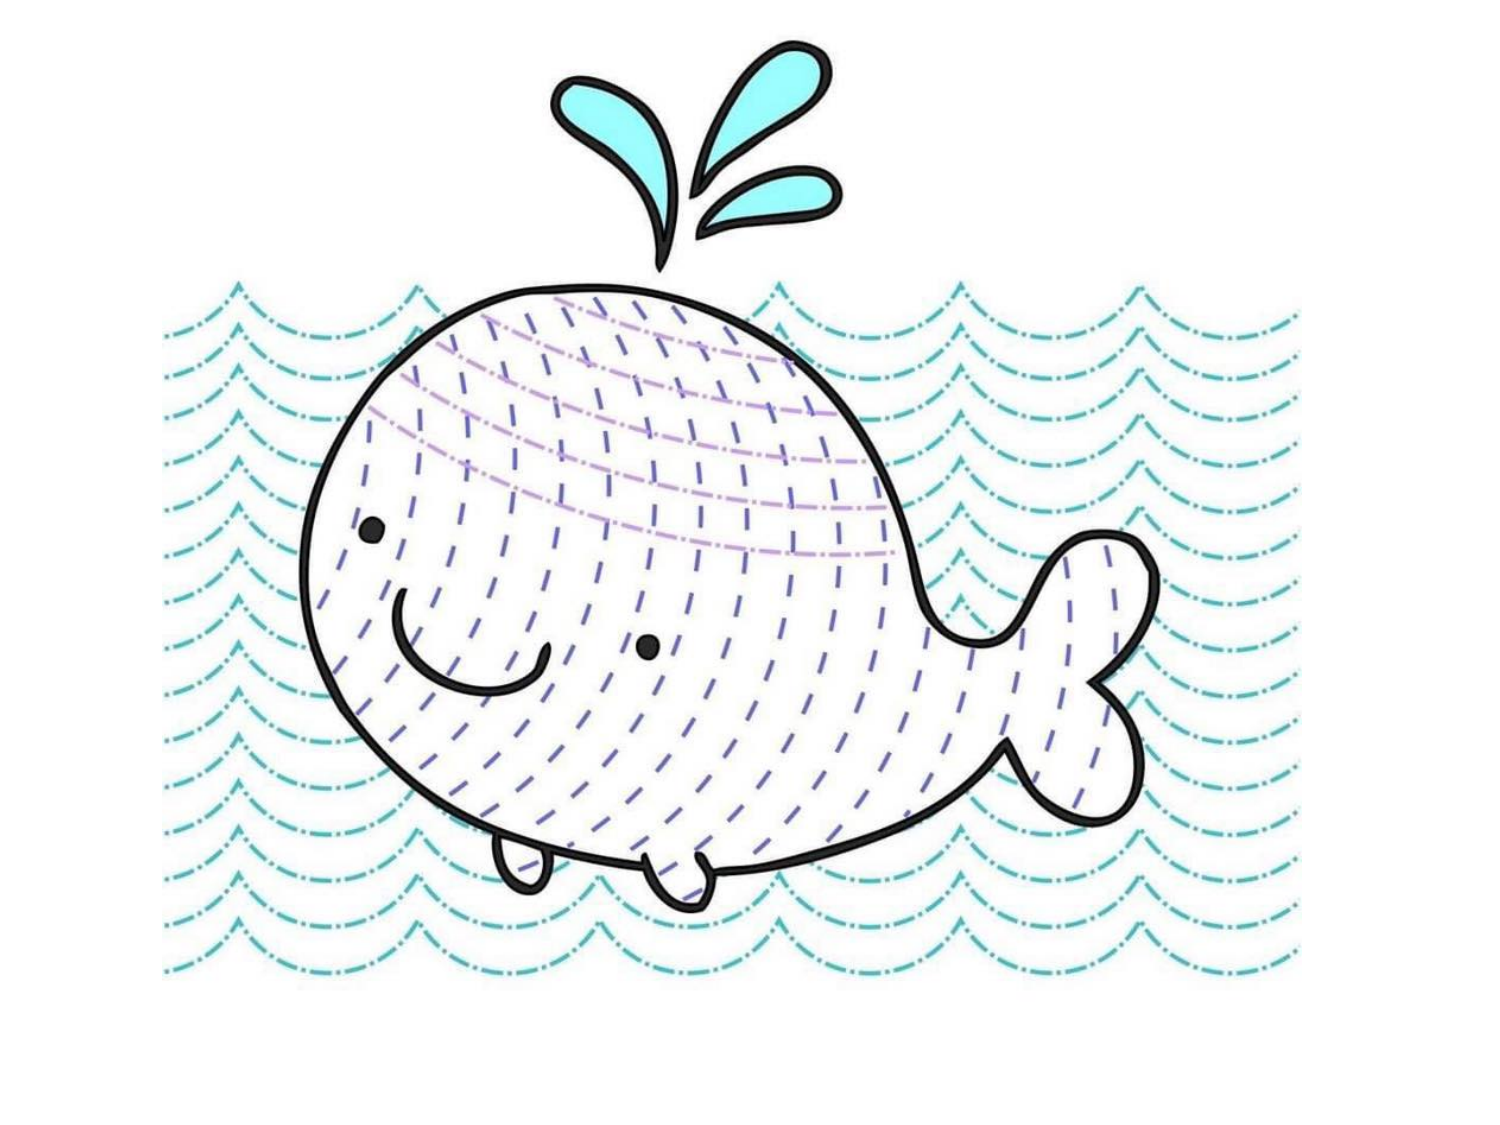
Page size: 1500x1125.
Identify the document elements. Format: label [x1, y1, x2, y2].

picture [162, 0, 1302, 1125]
